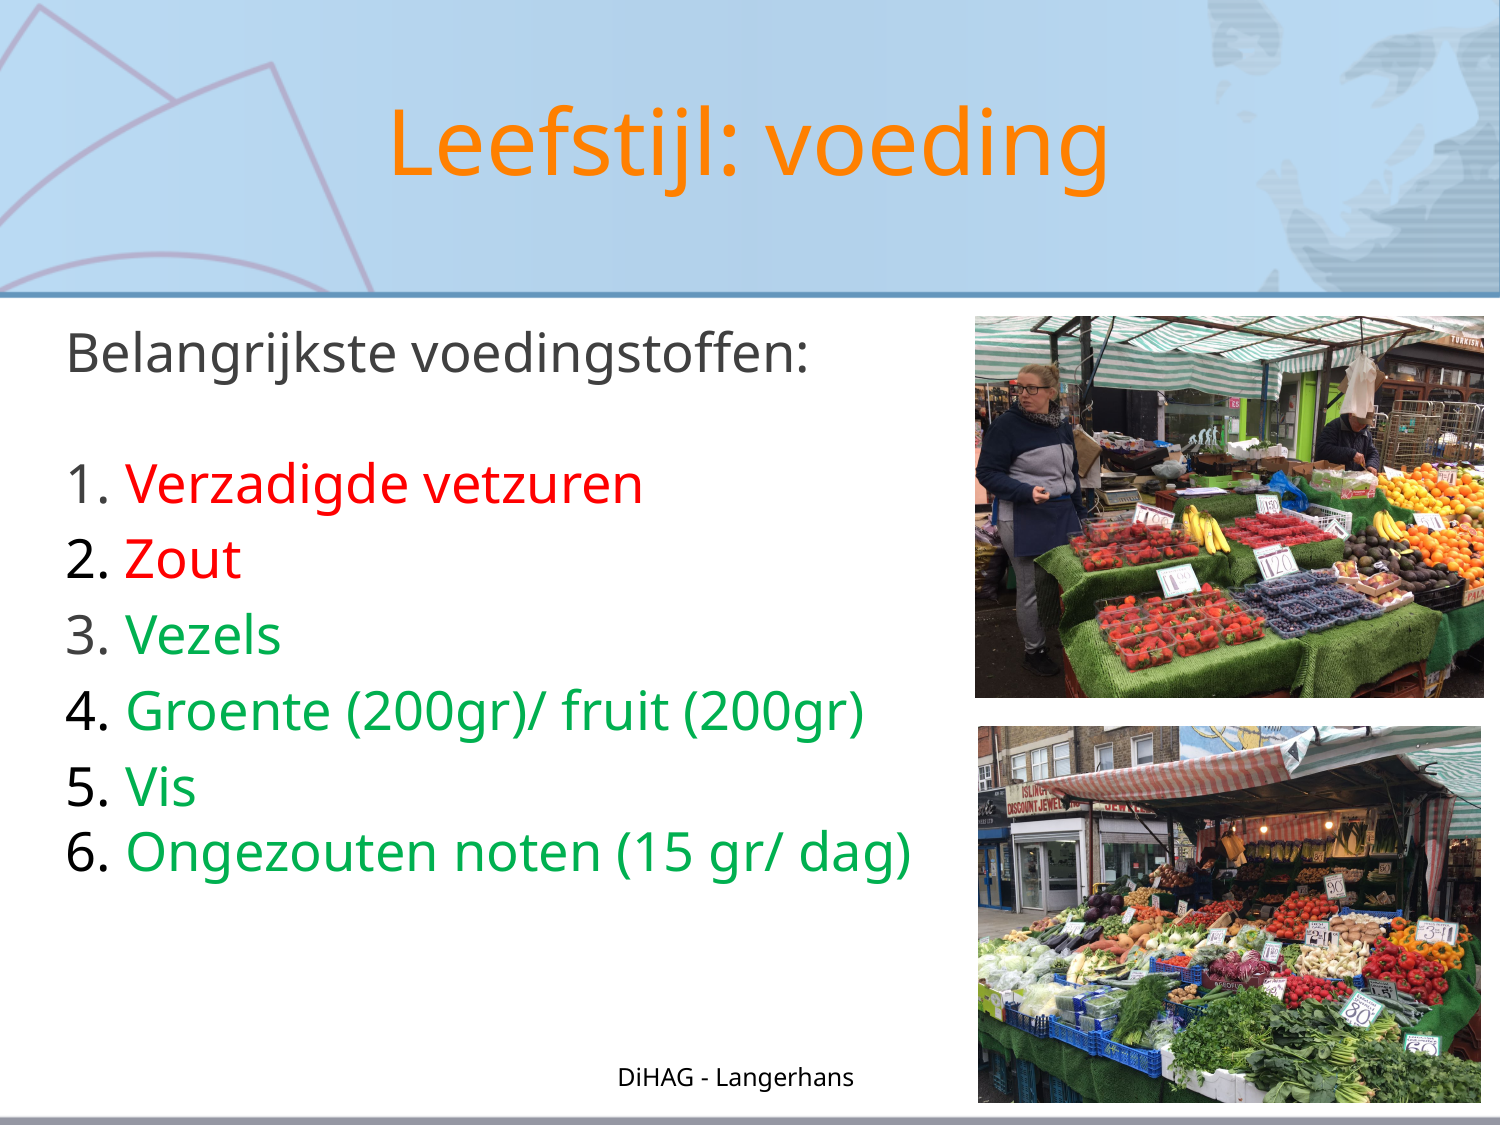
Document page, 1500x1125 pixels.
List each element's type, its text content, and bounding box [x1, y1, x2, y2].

text_box DiHAG - Langerhans [602, 1053, 870, 1099]
picture [0, 0, 1500, 1125]
title Leefstijl: voeding [75, 45, 1425, 233]
list Belangrijkste voedingstoffen: 1. Verzadigde vetzuren 2. Zout 3. Vezels 4. Groente (200gr)/ fruit (200gr) 5. Vis 6. Ongezouten noten (15 gr/ dag) [50, 311, 976, 1082]
